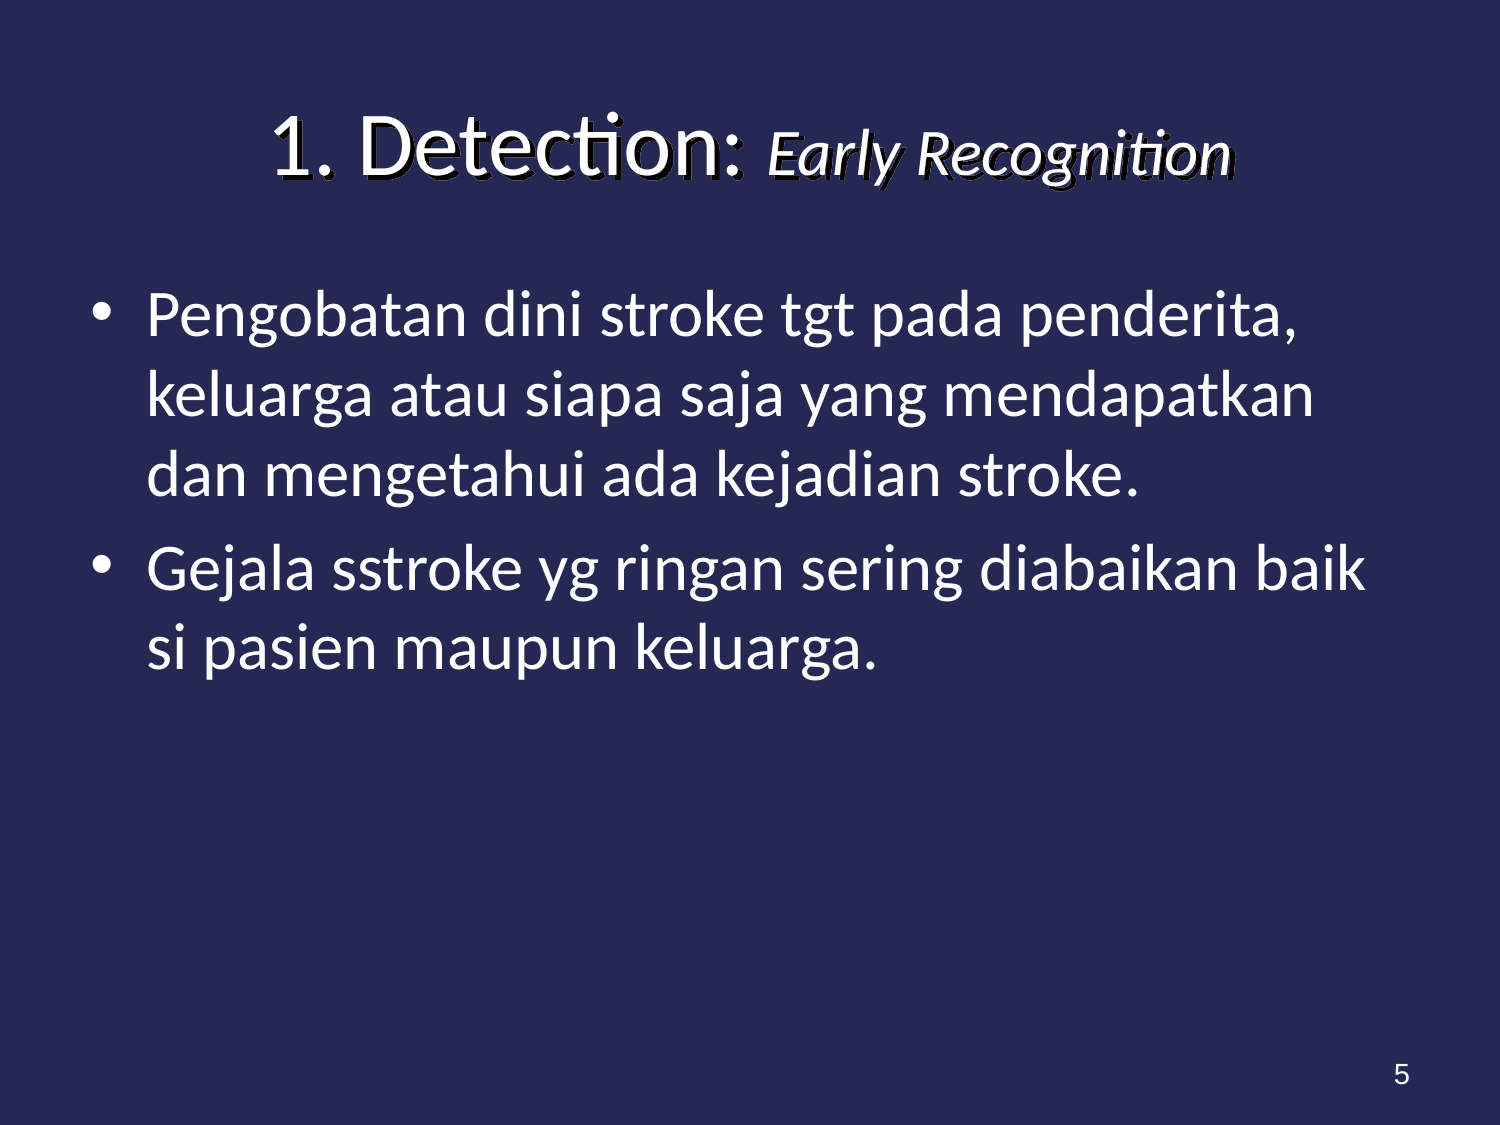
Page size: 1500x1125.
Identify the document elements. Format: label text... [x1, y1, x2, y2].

list Pengobatan dini stroke tgt pada penderita, keluarga atau siapa saja yang mendapatkan dan mengetahui ada kejadian stroke. Gejala sstroke yg ringan sering diabaikan baik si pasien maupun keluarga. [75, 262, 1425, 1005]
title 1. Detection: Early Recognition [75, 45, 1425, 233]
slide_number 5 [1074, 1042, 1425, 1103]
